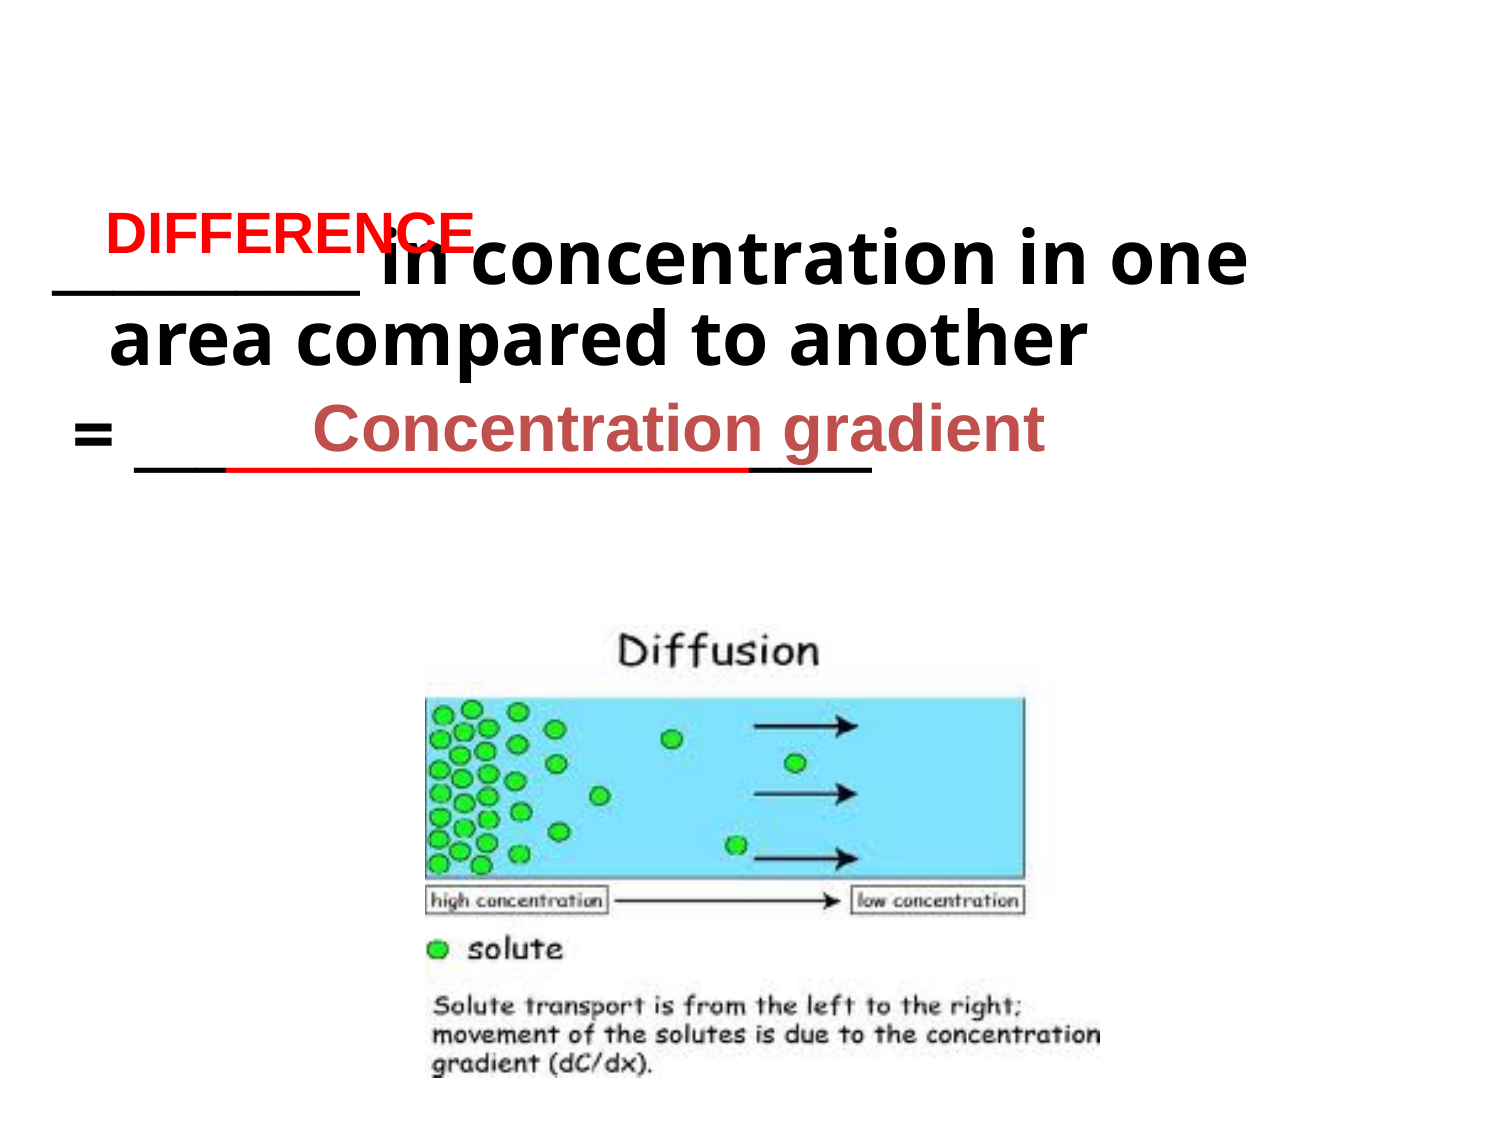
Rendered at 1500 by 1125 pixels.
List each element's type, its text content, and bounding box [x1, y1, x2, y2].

picture [424, 624, 1101, 1078]
text_box DIFFERENCE [90, 187, 492, 273]
text_box Concentration gradient [298, 377, 1062, 473]
list __________ in concentration in one area compared to another = ________________________ [37, 212, 1451, 888]
